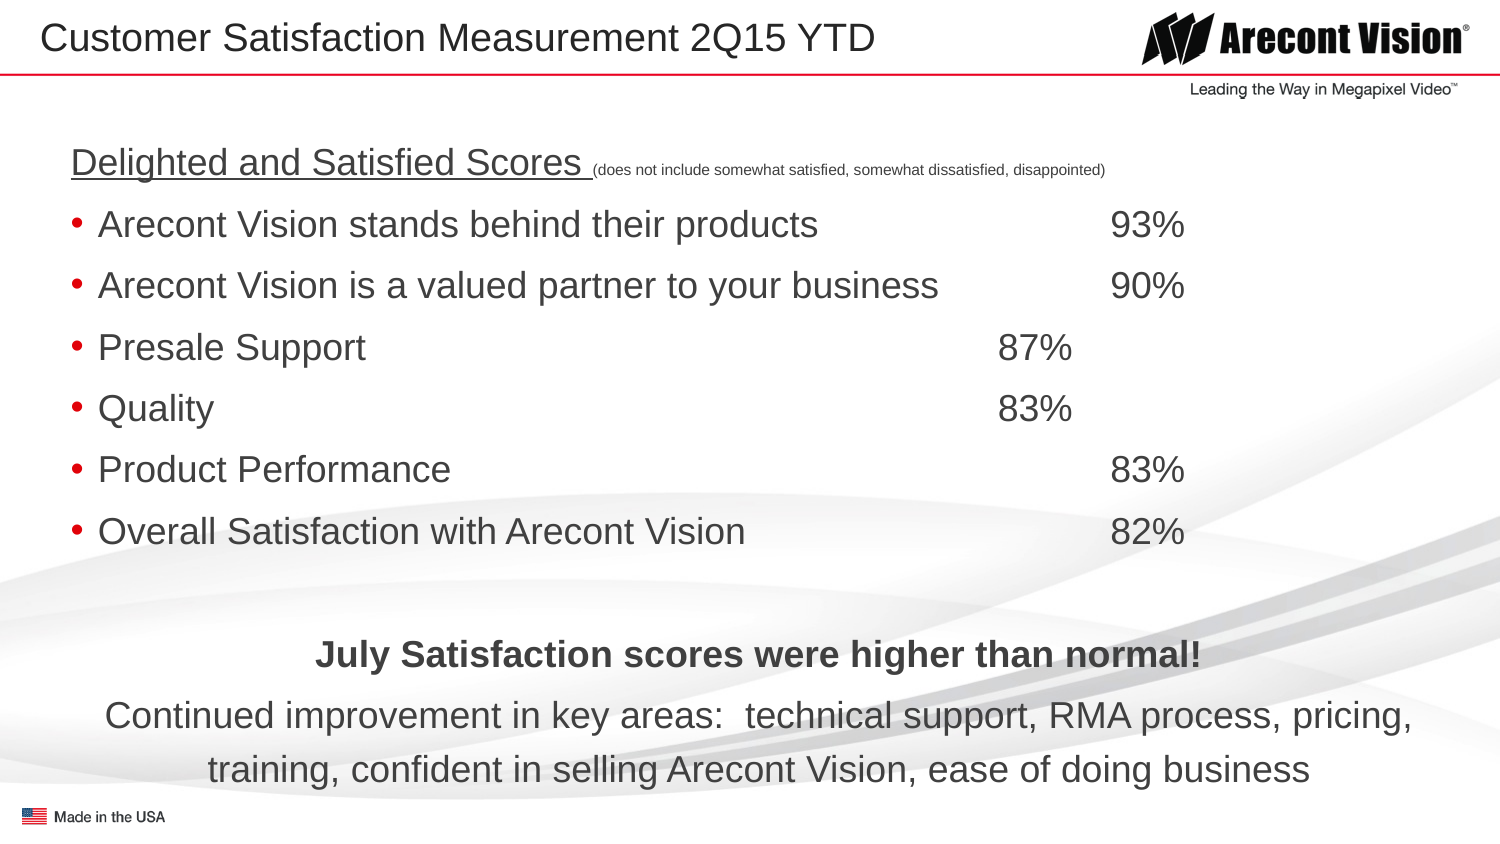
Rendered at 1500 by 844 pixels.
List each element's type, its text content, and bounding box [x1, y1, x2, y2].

title Customer Satisfaction Measurement 2Q15 YTD [24, 0, 1138, 75]
list Delighted and Satisfied Scores (does not include somewhat satisfied, somewhat dissatisfied, disappointed) Arecont Vision stands behind their products 93% Arecont Vision is a valued partner to your business 90% Presale Support 87% Quality 83% Product Performance 83% Overall Satisfaction with Arecont Vision 82% July Satisfaction scores were higher than normal! Continued improvement in key areas: technical support, RMA process, pricing, training, confident in selling Arecont Vision, ease of doing business [37, 121, 1463, 810]
picture [0, 0, 1500, 844]
